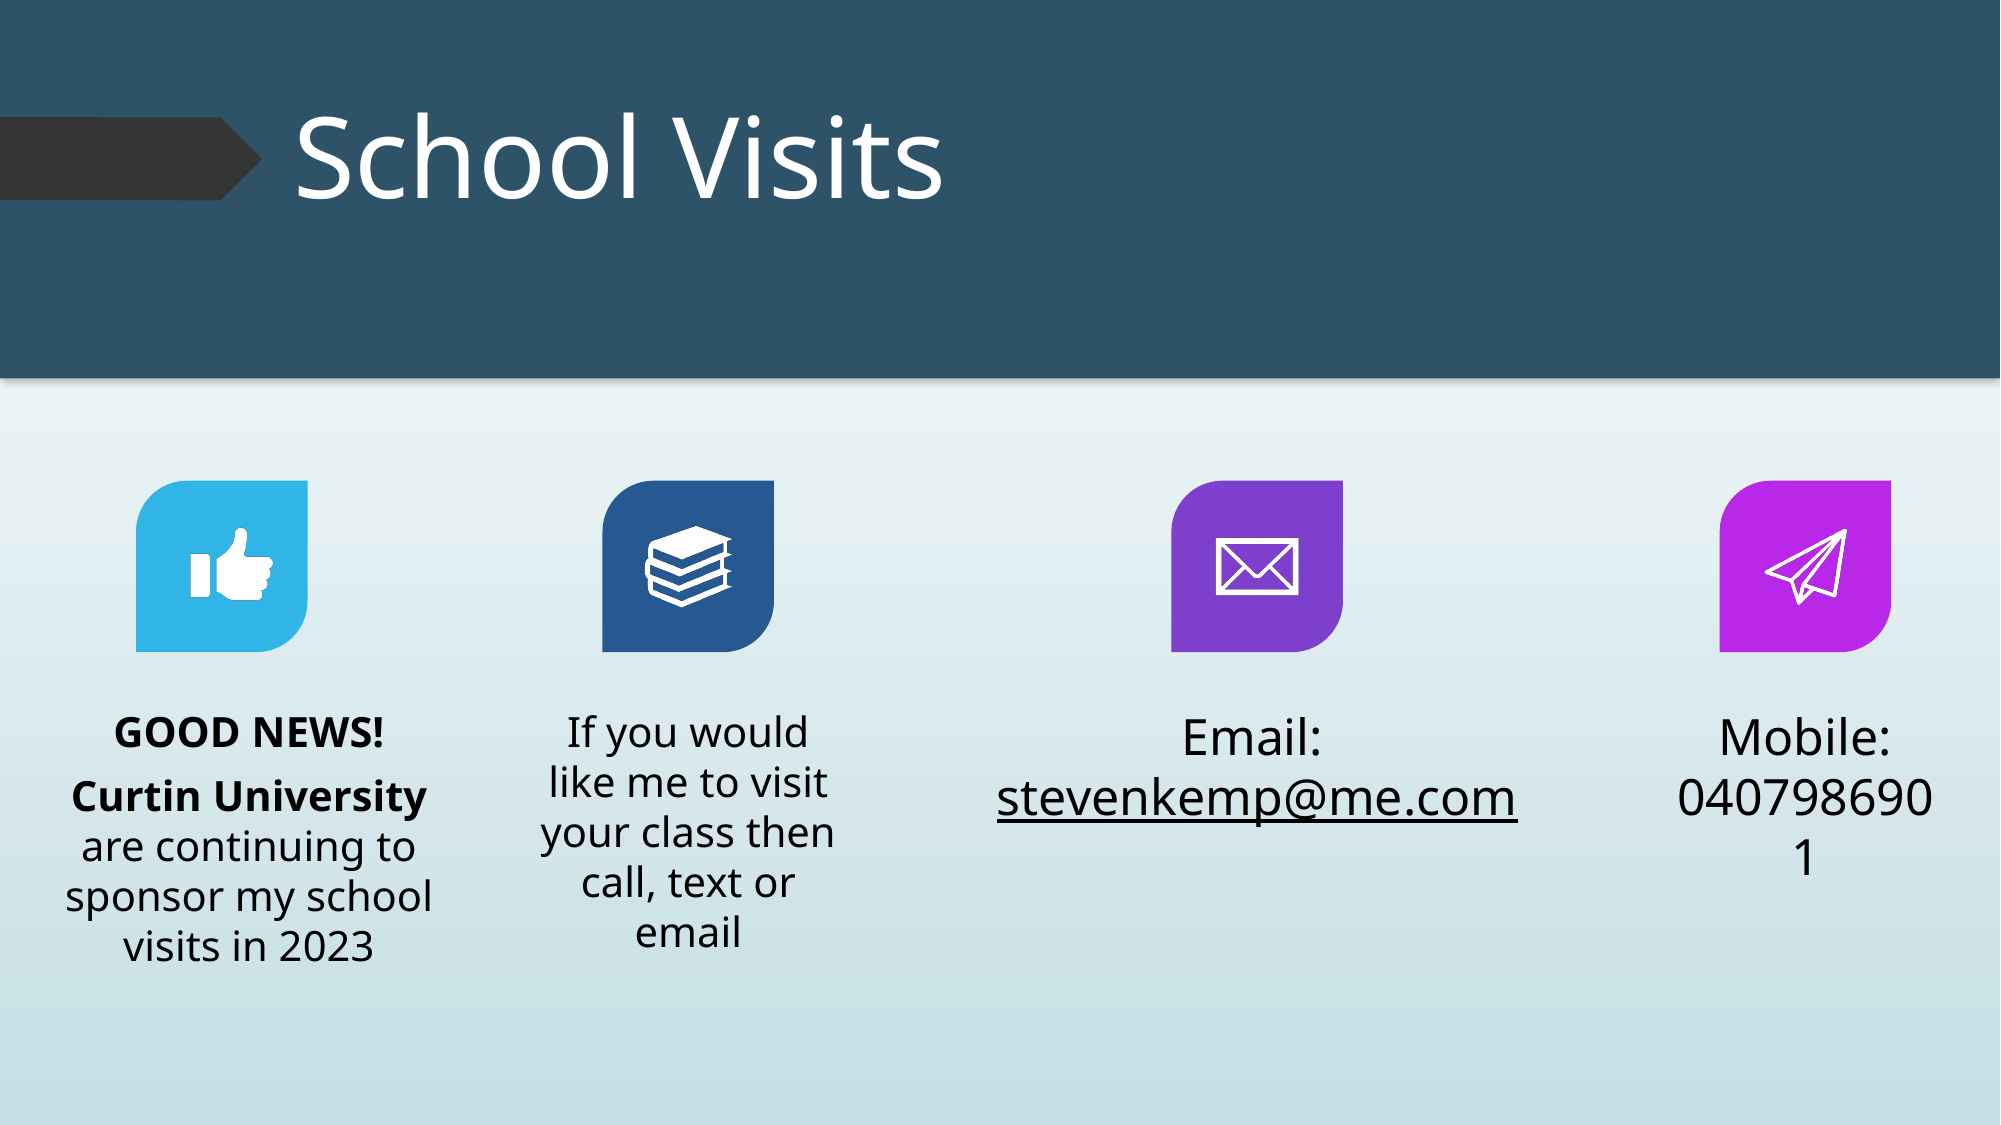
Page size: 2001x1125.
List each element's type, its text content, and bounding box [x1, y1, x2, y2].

title School Visits [278, 78, 1842, 313]
text_box [0, 390, 2000, 1125]
text_box [0, 117, 262, 201]
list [47, 480, 1980, 967]
text_box [0, 0, 2000, 379]
